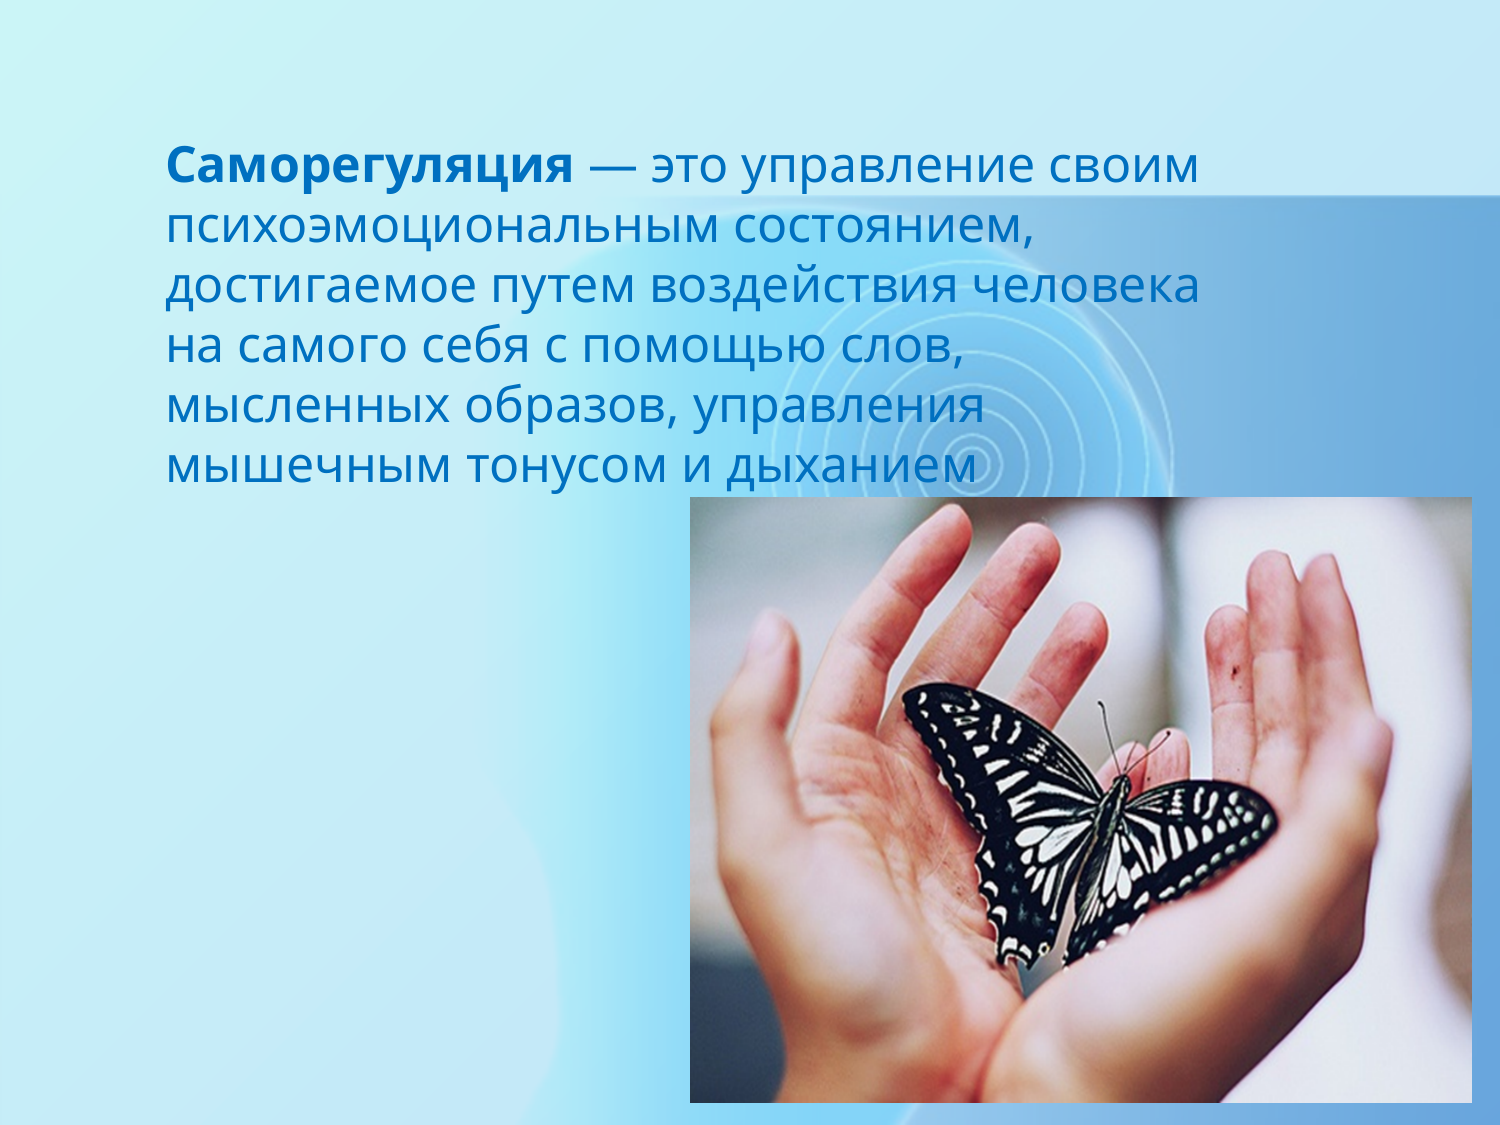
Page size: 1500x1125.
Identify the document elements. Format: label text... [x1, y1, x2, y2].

list Саморегуляция — это управление своим психоэмоциональным состоянием, достигаемое путем воздействия человека на самого себя с помощью слов, мысленных образов, управления мышечным тонусом и дыханием [0, 125, 1238, 1005]
picture [0, 0, 1500, 1125]
